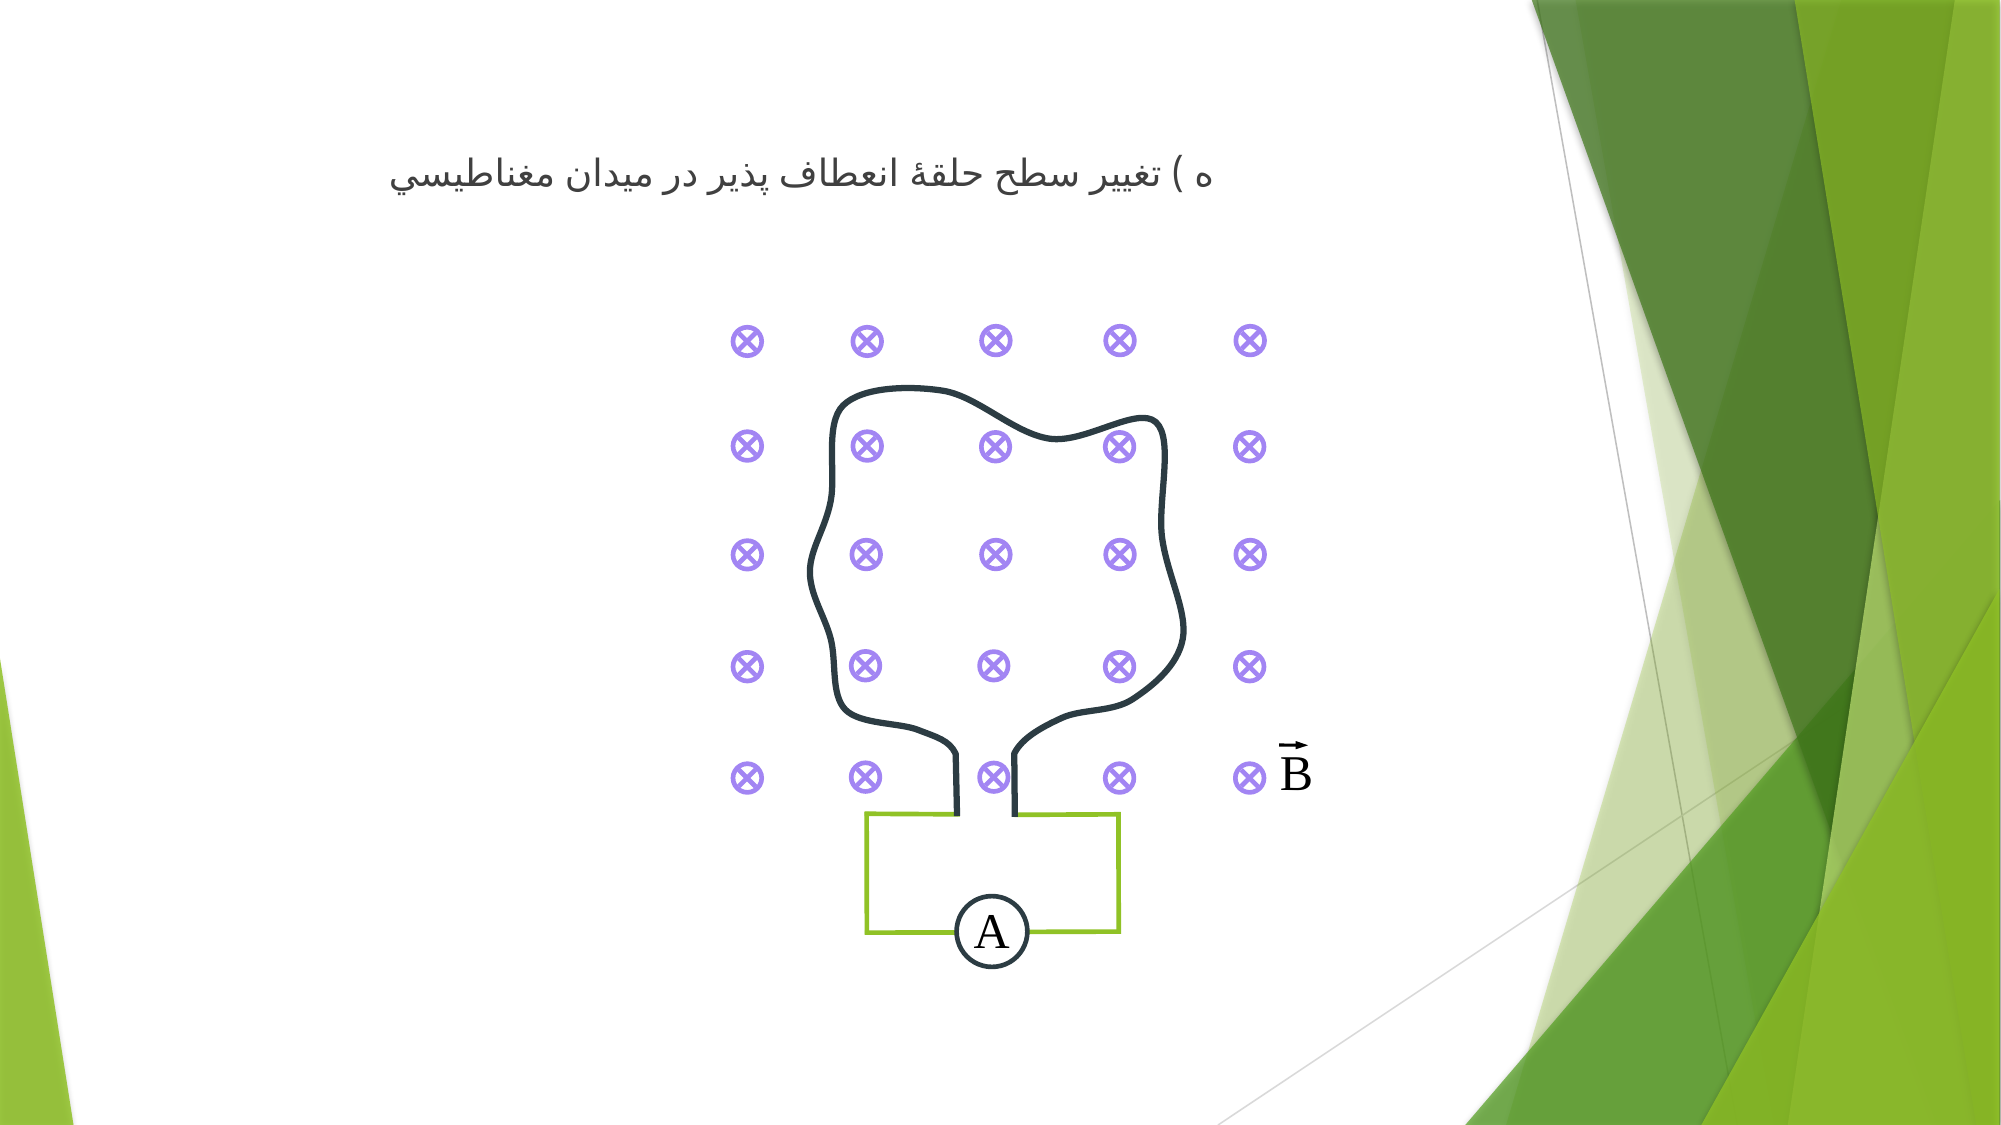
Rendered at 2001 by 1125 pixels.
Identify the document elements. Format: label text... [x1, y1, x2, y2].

list ه ) تغيير سطح حلقۀ انعطاف پذير در ميدان مغناطيسي [373, 141, 1650, 256]
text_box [732, 325, 1329, 968]
